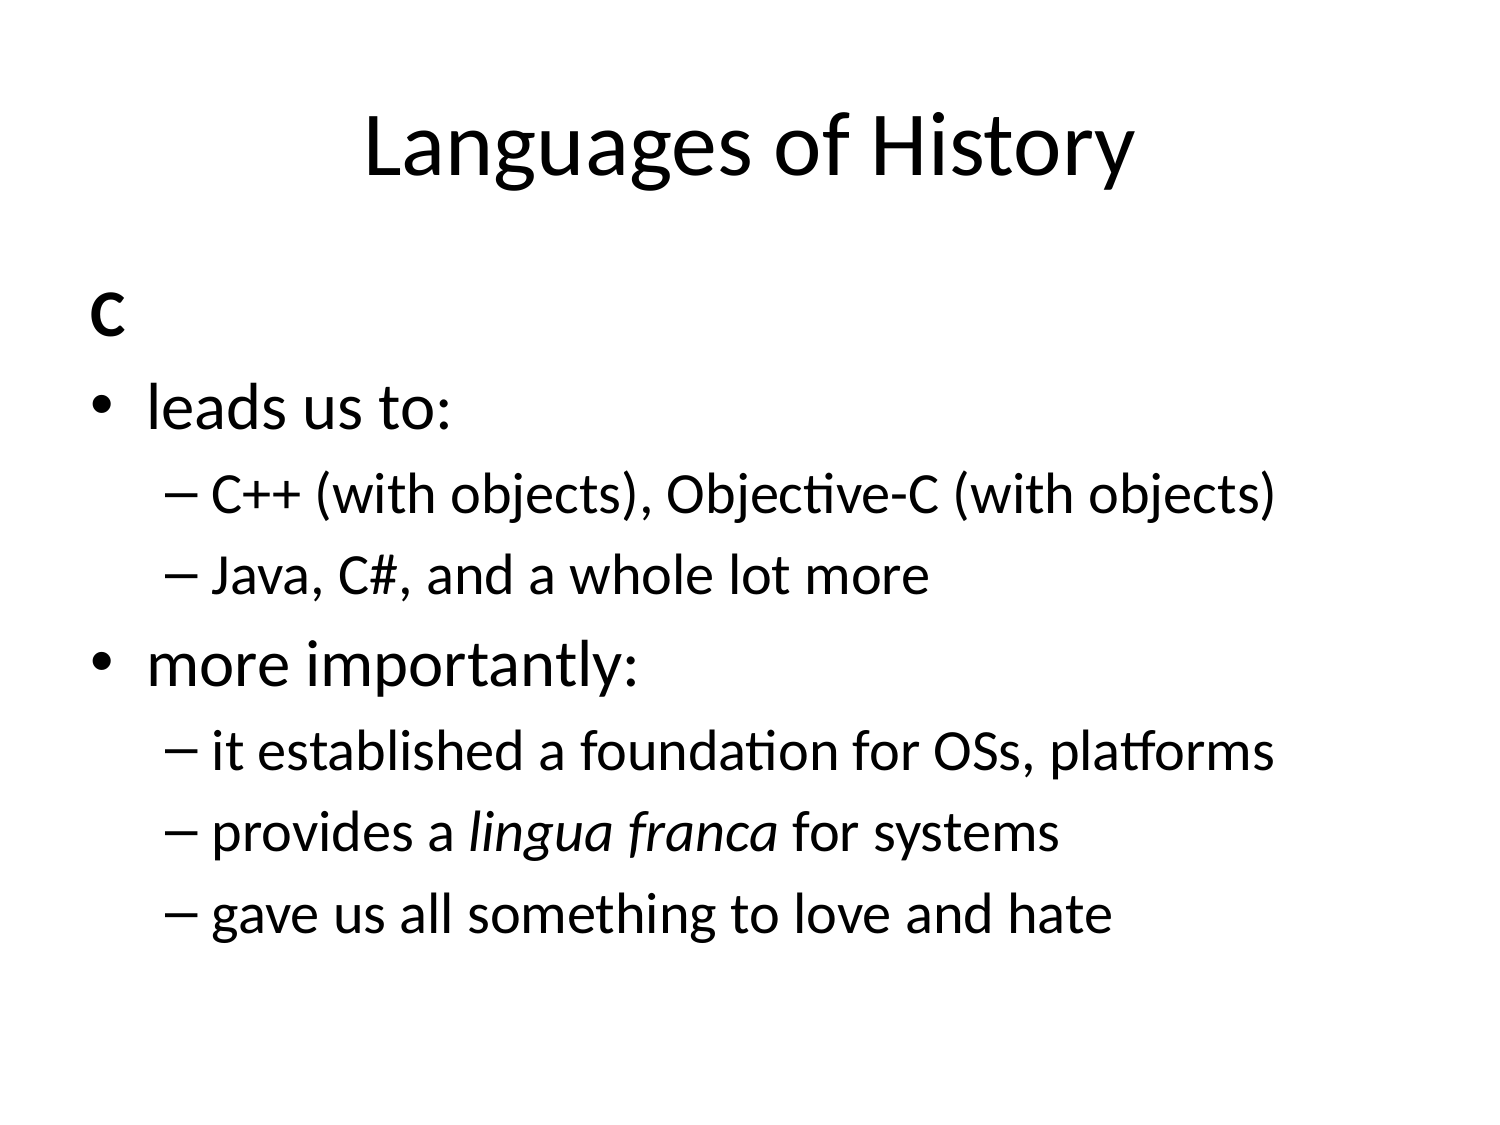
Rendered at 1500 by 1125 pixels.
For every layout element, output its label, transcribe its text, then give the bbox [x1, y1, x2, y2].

list C leads us to: C++ (with objects), Objective-C (with objects) Java, C#, and a whole lot more more importantly: it established a foundation for OSs, platforms provides a lingua franca for systems gave us all something to love and hate [75, 262, 1425, 1005]
title Languages of History [75, 45, 1425, 233]
